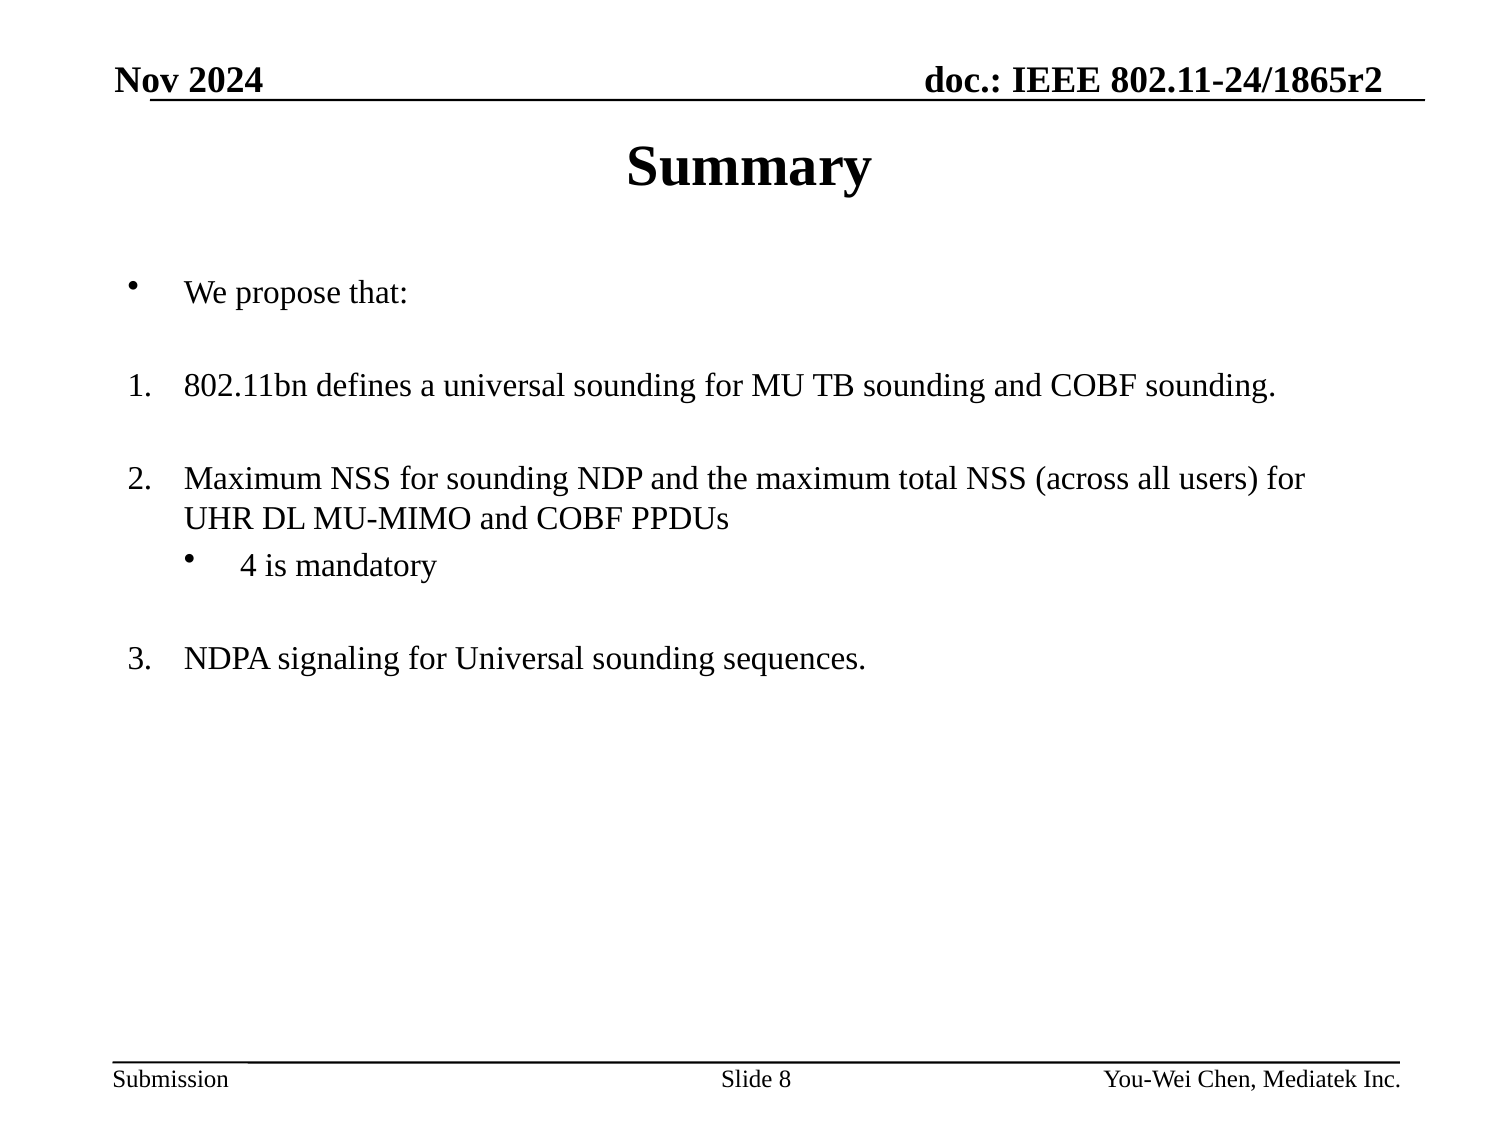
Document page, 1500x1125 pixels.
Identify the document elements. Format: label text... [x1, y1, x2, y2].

slide_number Slide 8 [712, 1061, 800, 1093]
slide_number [114, 0, 265, 101]
text_box We propose that: 802.11bn defines a universal sounding for MU TB sounding and COBF sounding. Maximum NSS for sounding NDP and the maximum total NSS (across all users) for UHR DL MU-MIMO and COBF PPDUs 4 is mandatory NDPA signaling for Universal sounding sequences. [112, 262, 1388, 1000]
footer You-Wei Chen, Mediatek Inc. [1098, 1061, 1402, 1093]
title Summary [112, 112, 1388, 213]
